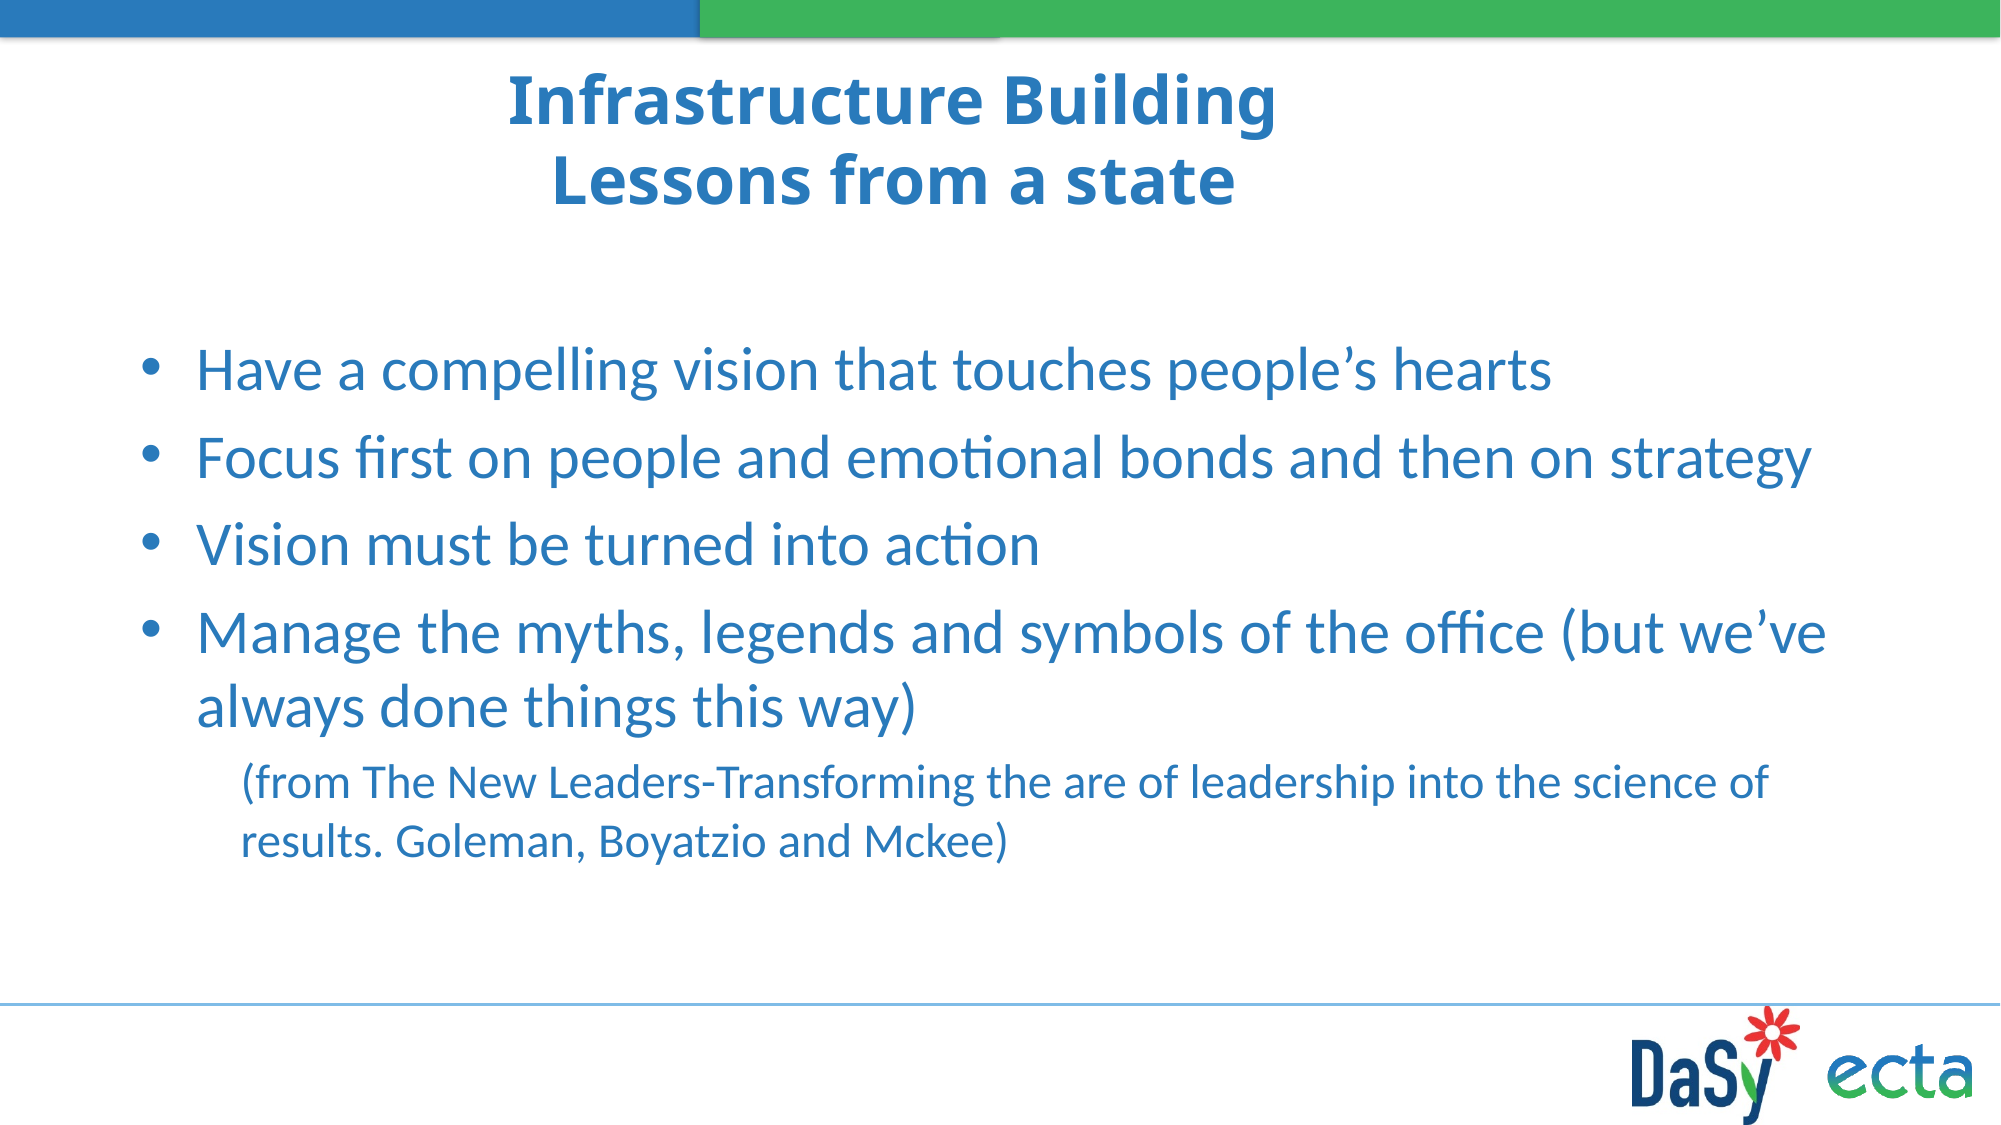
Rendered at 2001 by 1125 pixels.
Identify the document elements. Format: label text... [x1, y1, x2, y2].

picture [1632, 1068, 1800, 1125]
picture [1812, 1037, 1987, 1105]
list Have a compelling vision that touches people’s hearts Focus first on people and emotional bonds and then on strategy Vision must be turned into action Manage the myths, legends and symbols of the office (but we’ve always done things this way) (from The New Leaders-Transforming the are of leadership into the science of results. Goleman, Boyatzio and Mckee) [125, 233, 1902, 1068]
title Infrastructure Building Lessons from a state [125, 41, 1663, 233]
